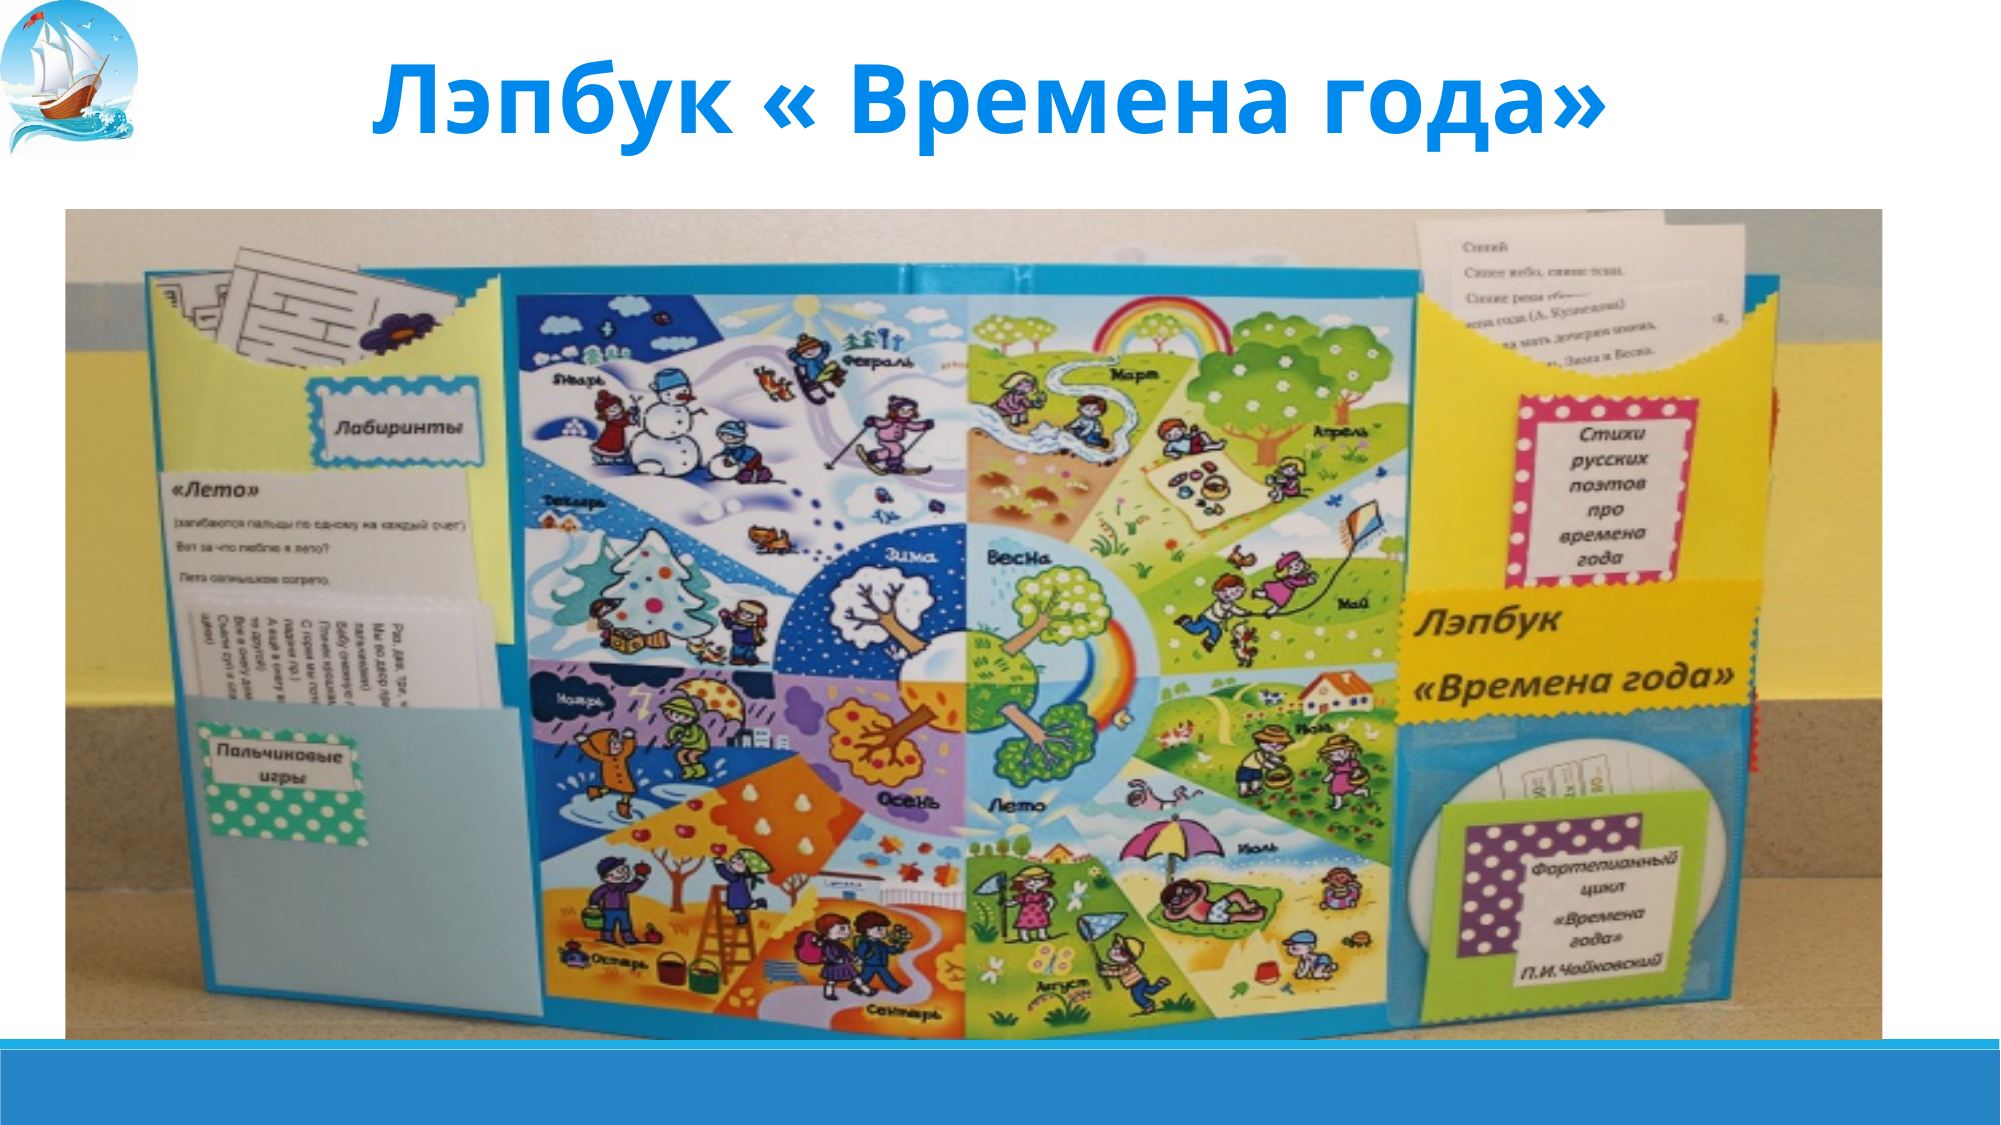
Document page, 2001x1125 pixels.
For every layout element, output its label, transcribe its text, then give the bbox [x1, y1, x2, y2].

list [64, 208, 1883, 1040]
picture [0, 0, 138, 155]
title Лэпбук « Времена года» [179, 47, 1830, 161]
